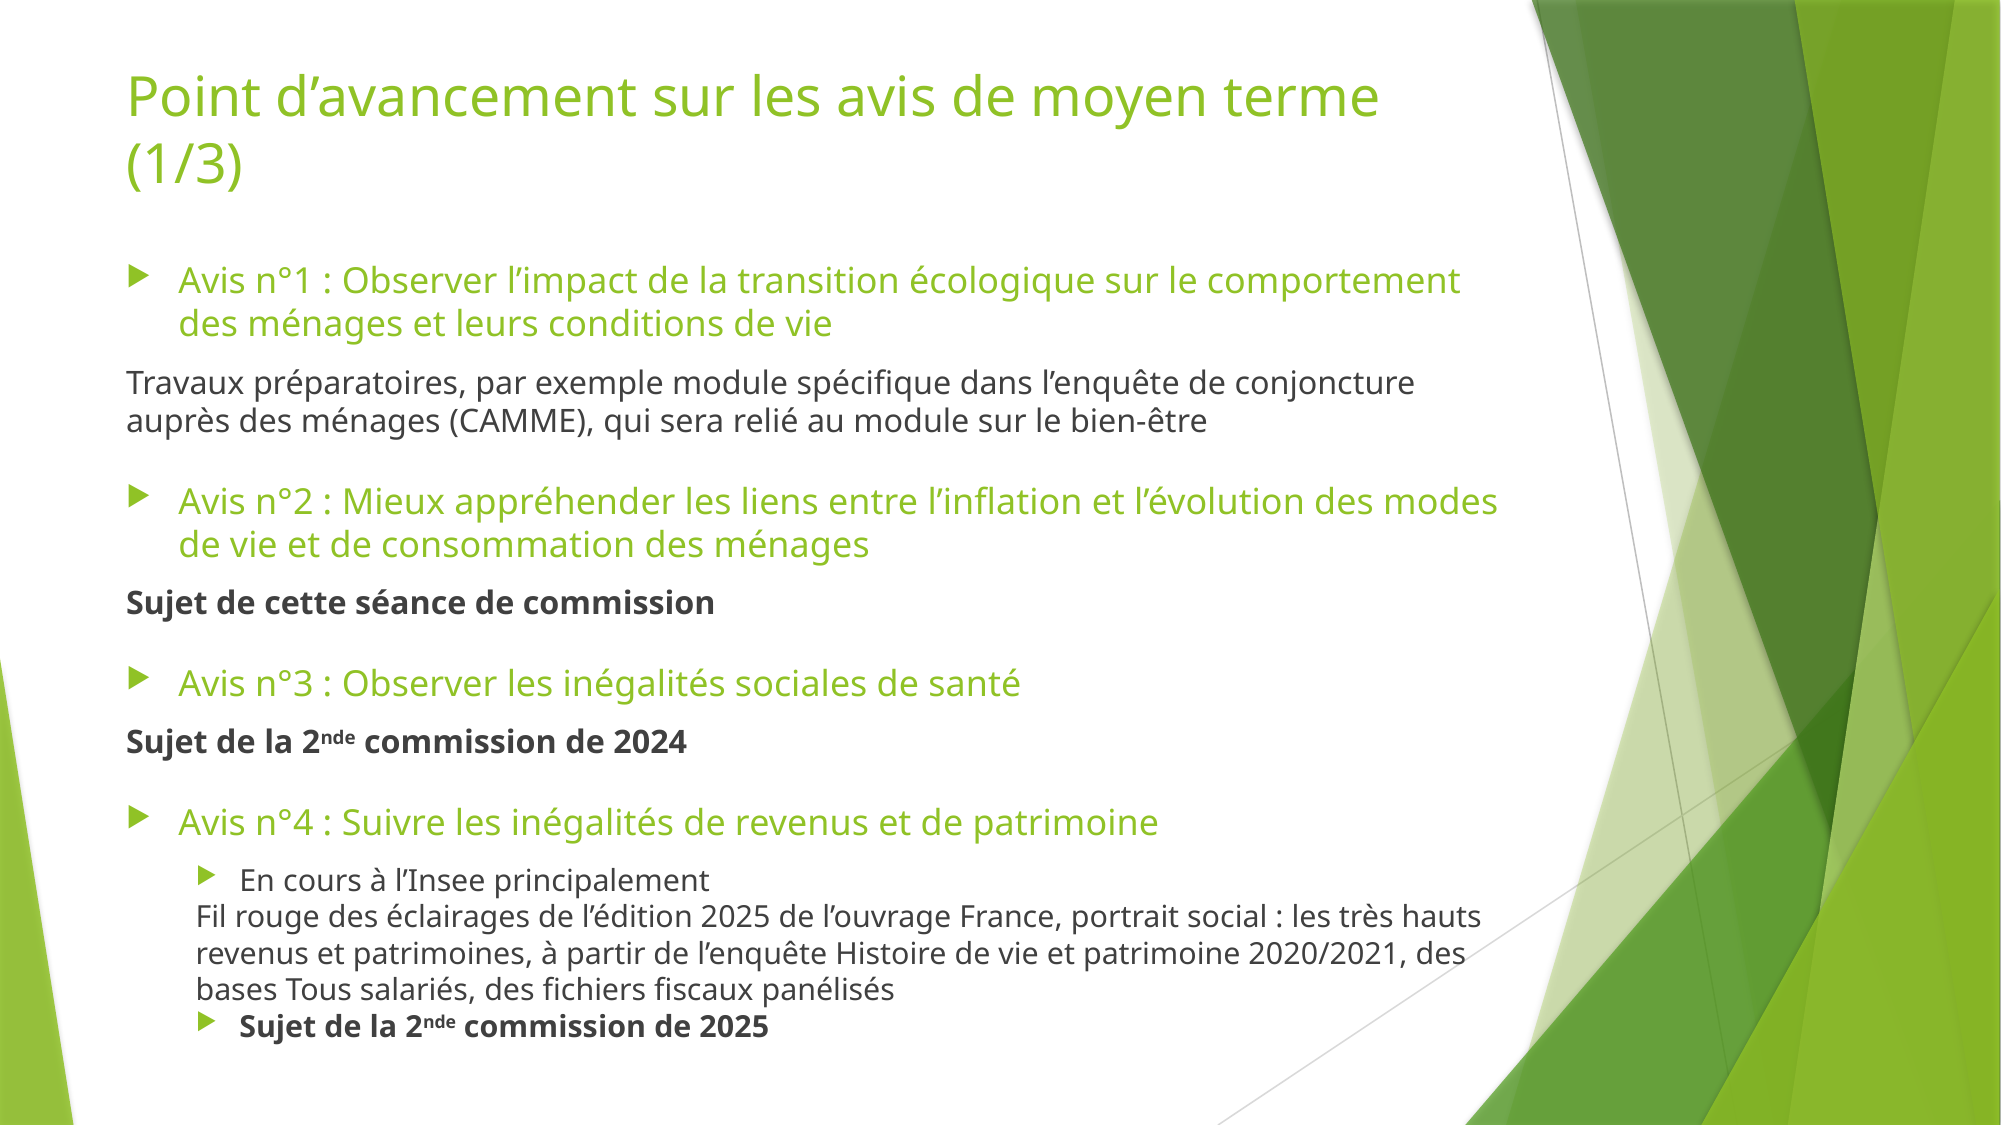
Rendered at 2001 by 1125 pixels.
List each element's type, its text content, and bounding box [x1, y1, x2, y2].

title Point d’avancement sur les avis de moyen terme (1/3) [111, 53, 1522, 250]
list Avis n°1 : Observer l’impact de la transition écologique sur le comportement des ménages et leurs conditions de vie Travaux préparatoires, par exemple module spécifique dans l’enquête de conjoncture auprès des ménages (CAMME), qui sera relié au module sur le bien-être Avis n°2 : Mieux appréhender les liens entre l’inflation et l’évolution des modes de vie et de consommation des ménages Sujet de cette séance de commission Avis n°3 : Observer les inégalités sociales de santé Sujet de la 2nde commission de 2024 Avis n°4 : Suivre les inégalités de revenus et de patrimoine En cours à l’Insee principalement Fil rouge des éclairages de l’édition 2025 de l’ouvrage France, portrait social : les très hauts revenus et patrimoines, à partir de l’enquête Histoire de vie et patrimoine 2020/2021, des bases Tous salariés, des fichiers fiscaux panélisés Sujet de la 2nde commission de 2025 [111, 250, 1522, 1053]
